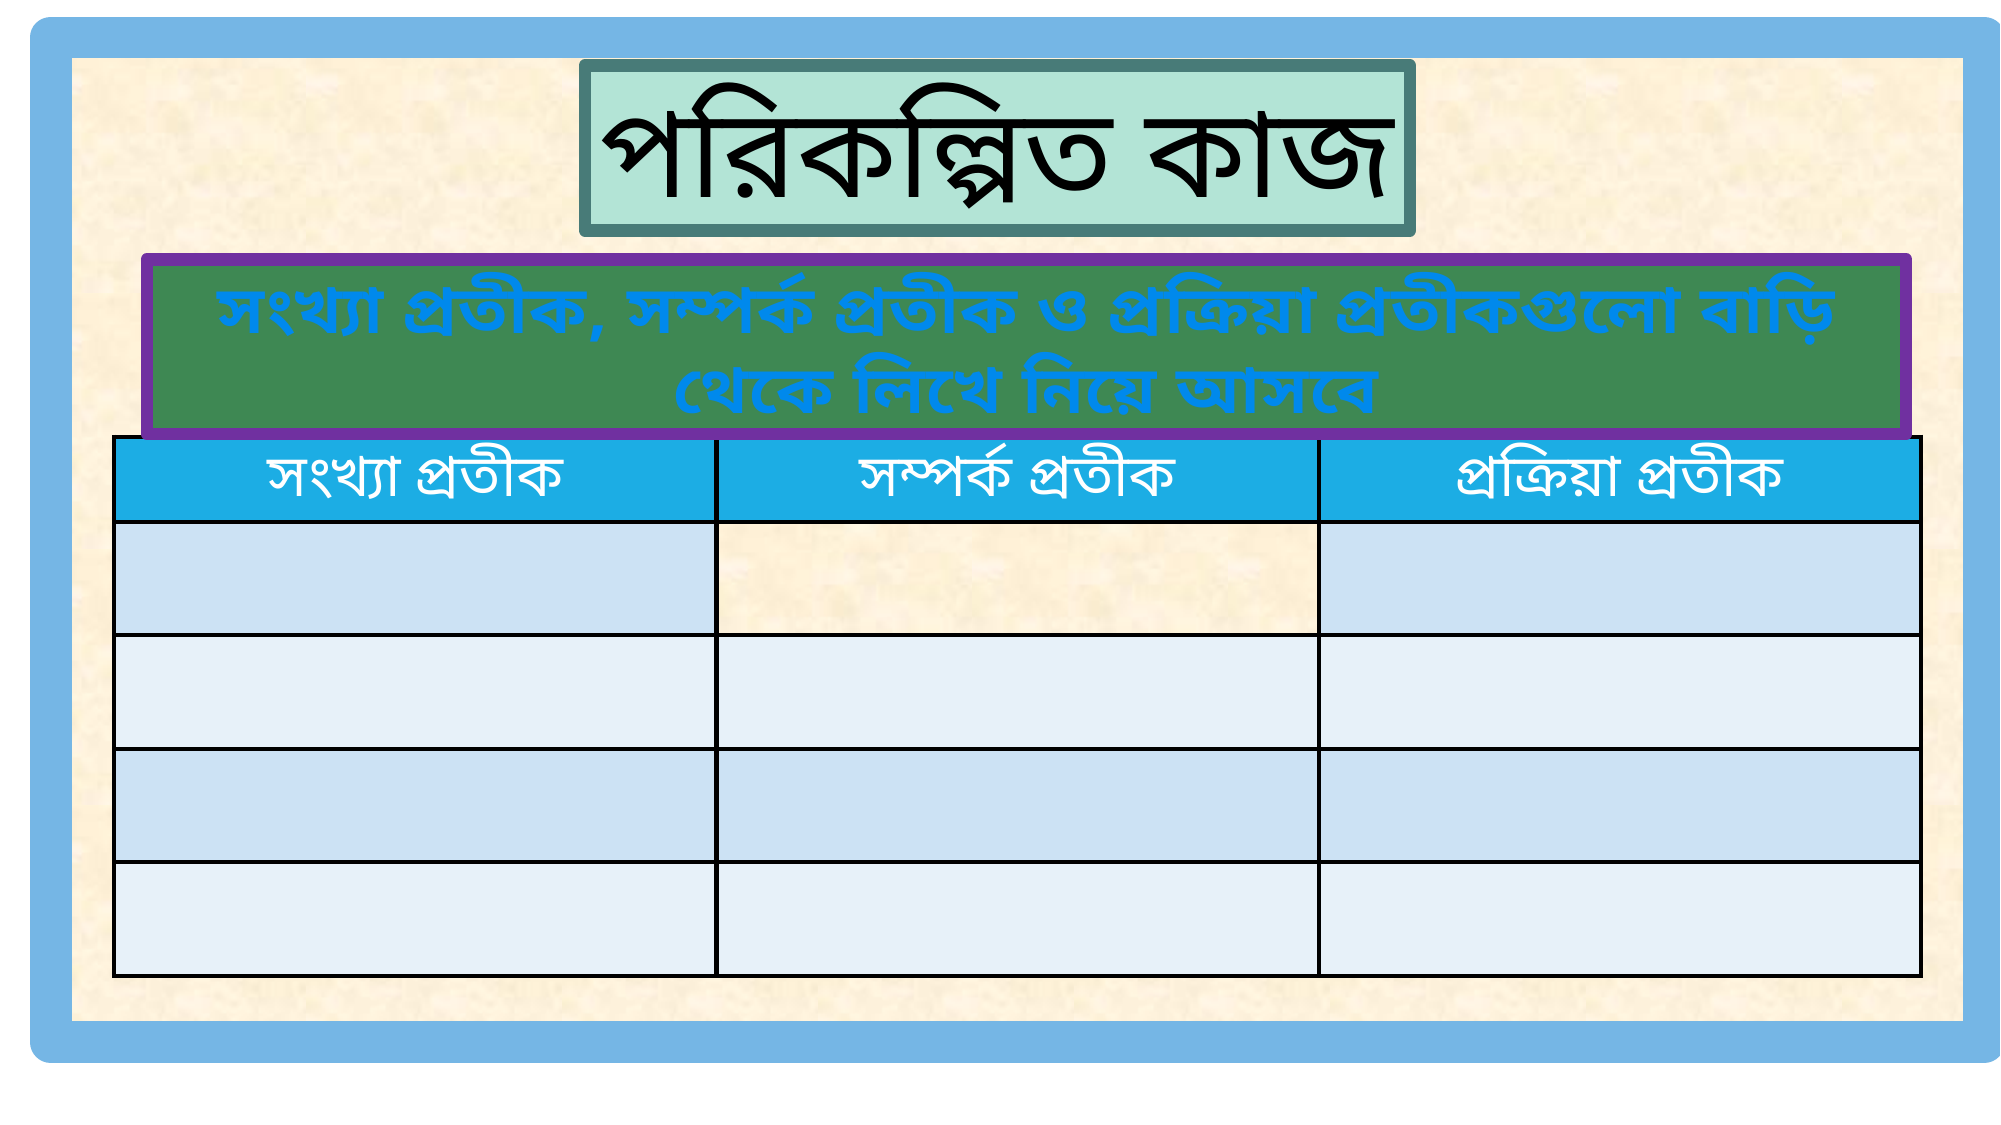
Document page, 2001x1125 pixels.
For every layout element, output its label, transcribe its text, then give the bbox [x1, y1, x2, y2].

text_box পরিকল্পিত কাজ [584, 65, 1410, 231]
table_header প্রক্রিয়া প্রতীক [1321, 439, 1919, 520]
table_cell [1321, 637, 1919, 747]
table_cell [116, 751, 714, 860]
table_cell [116, 524, 714, 633]
table_header সংখ্যা প্রতীক [116, 439, 714, 520]
text_box [50, 37, 1985, 1043]
table_cell [116, 637, 714, 747]
table_cell [1321, 751, 1919, 860]
table_cell [719, 524, 1317, 633]
table_cell [719, 864, 1317, 974]
table_cell [116, 864, 714, 974]
table_cell [1321, 524, 1919, 633]
table_header সম্পর্ক প্রতীক [719, 439, 1317, 520]
table_cell [719, 751, 1317, 860]
table_cell [719, 637, 1317, 747]
table_cell [1321, 864, 1919, 974]
text_box সংখ্যা প্রতীক, সম্পর্ক প্রতীক ও প্রক্রিয়া প্রতীকগুলো বাড়ি থেকে লিখে নিয়ে আসবে [145, 258, 1908, 436]
